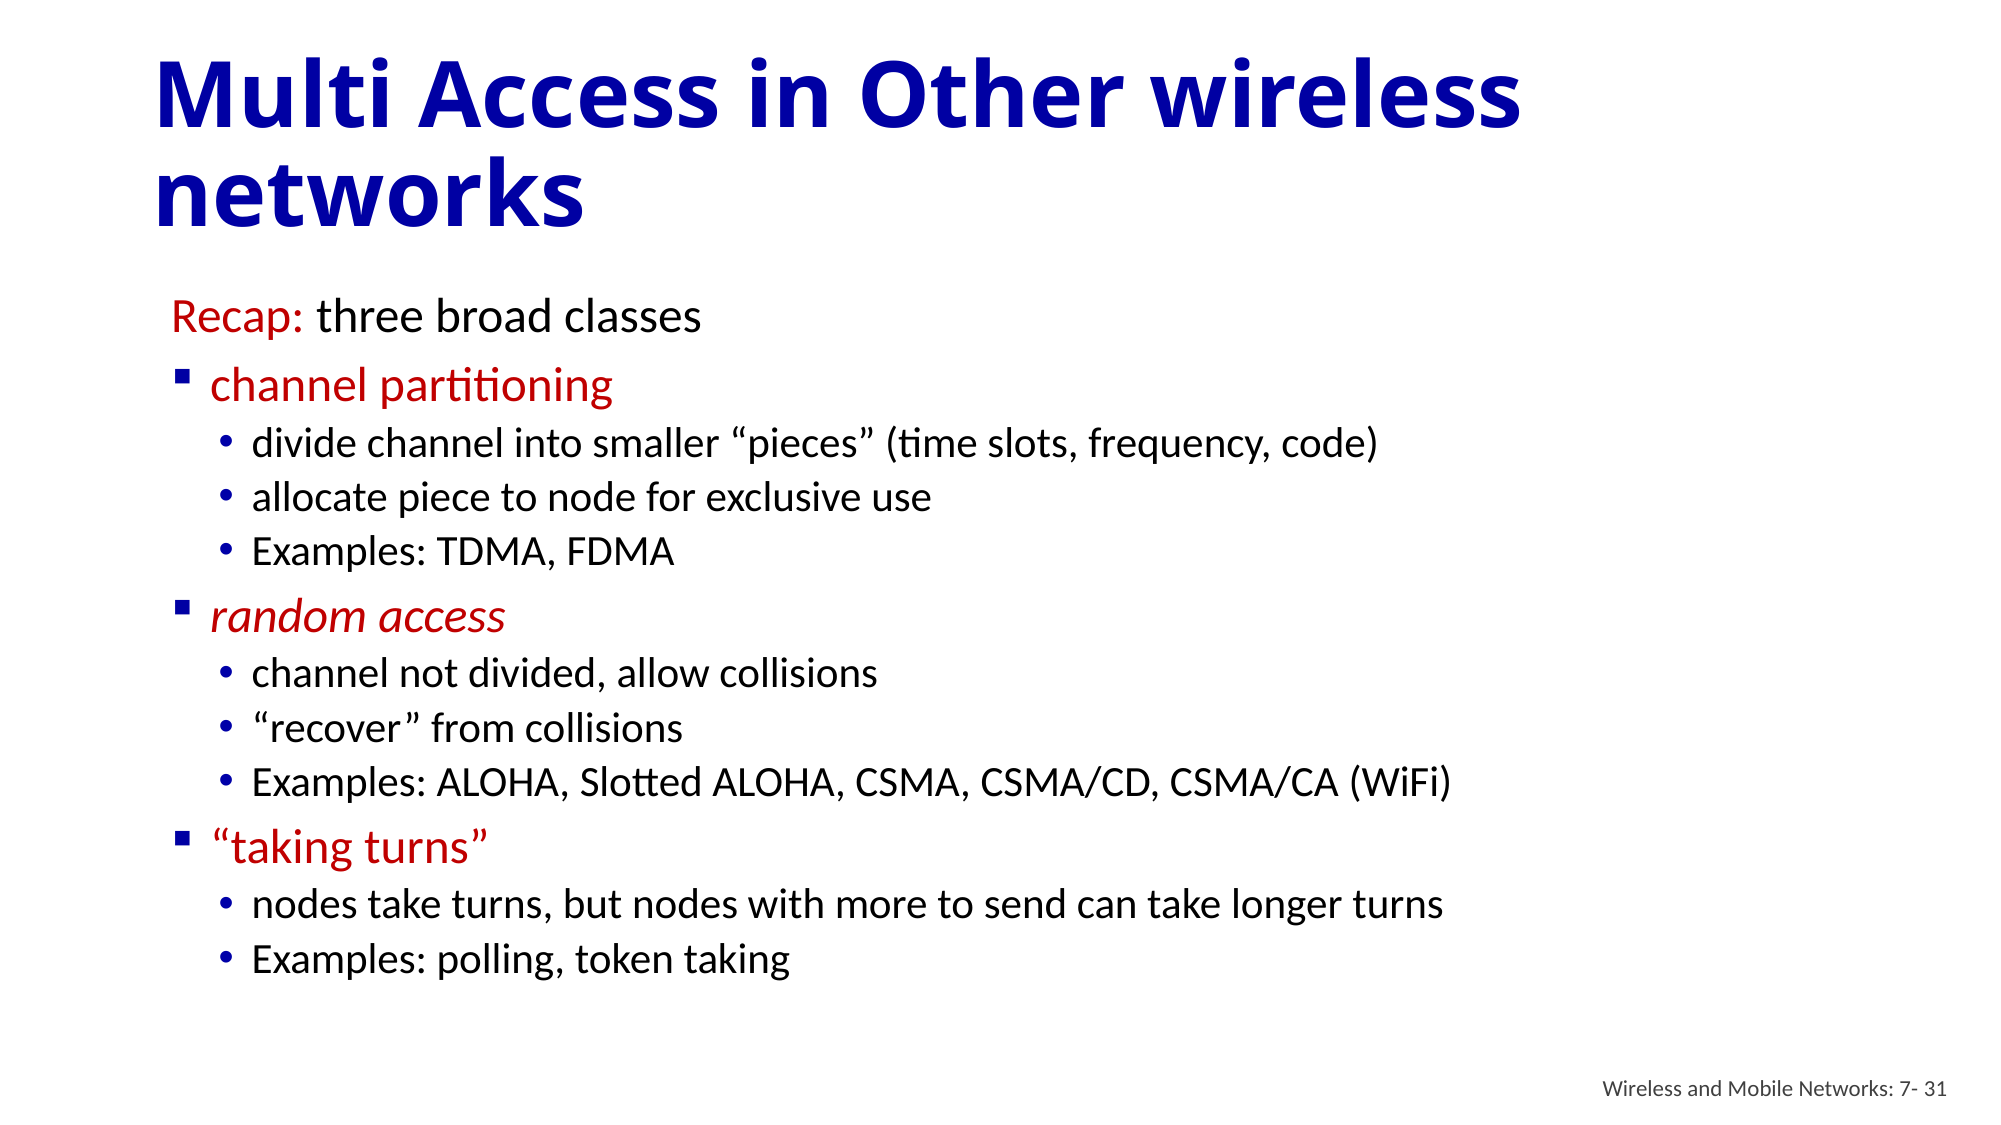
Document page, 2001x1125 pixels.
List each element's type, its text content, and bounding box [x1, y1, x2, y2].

list Recap: three broad classes channel partitioning divide channel into smaller “pieces” (time slots, frequency, code) allocate piece to node for exclusive use Examples: TDMA, FDMA random access channel not divided, allow collisions “recover” from collisions Examples: ALOHA, Slotted ALOHA, CSMA, CSMA/CD, CSMA/CA (WiFi) “taking turns” nodes take turns, but nodes with more to send can take longer turns Examples: polling, token taking [137, 282, 1863, 997]
slide_number Wireless and Mobile Networks: 7- 31 [1512, 1056, 1963, 1117]
title Multi Access in Other wireless networks [137, 74, 1863, 221]
